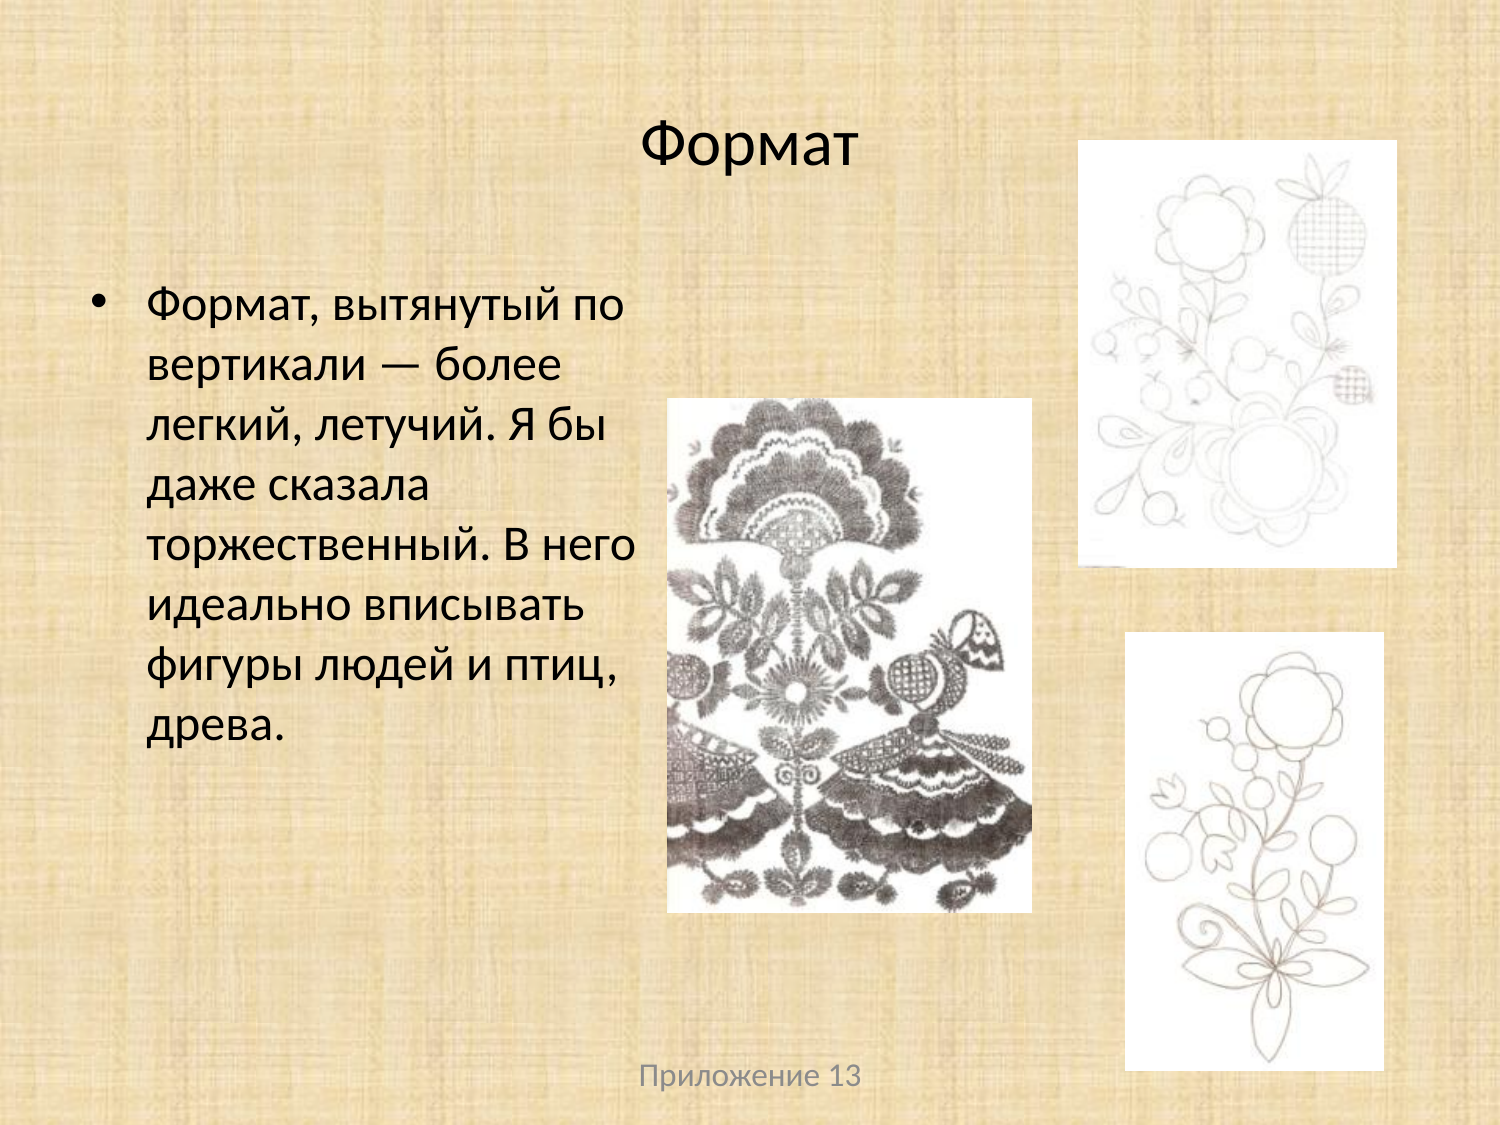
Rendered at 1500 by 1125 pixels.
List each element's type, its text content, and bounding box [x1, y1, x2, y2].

title Формат [75, 45, 1425, 233]
footer Приложение 13 [512, 1042, 988, 1103]
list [667, 398, 1032, 913]
list Формат, вытянутый по вертикали — более легкий, летучий. Я бы даже сказала торжественный. В него идеально вписывать фигуры людей и птиц, древа. [75, 262, 738, 1005]
picture [1124, 632, 1384, 1071]
picture [1077, 140, 1397, 568]
